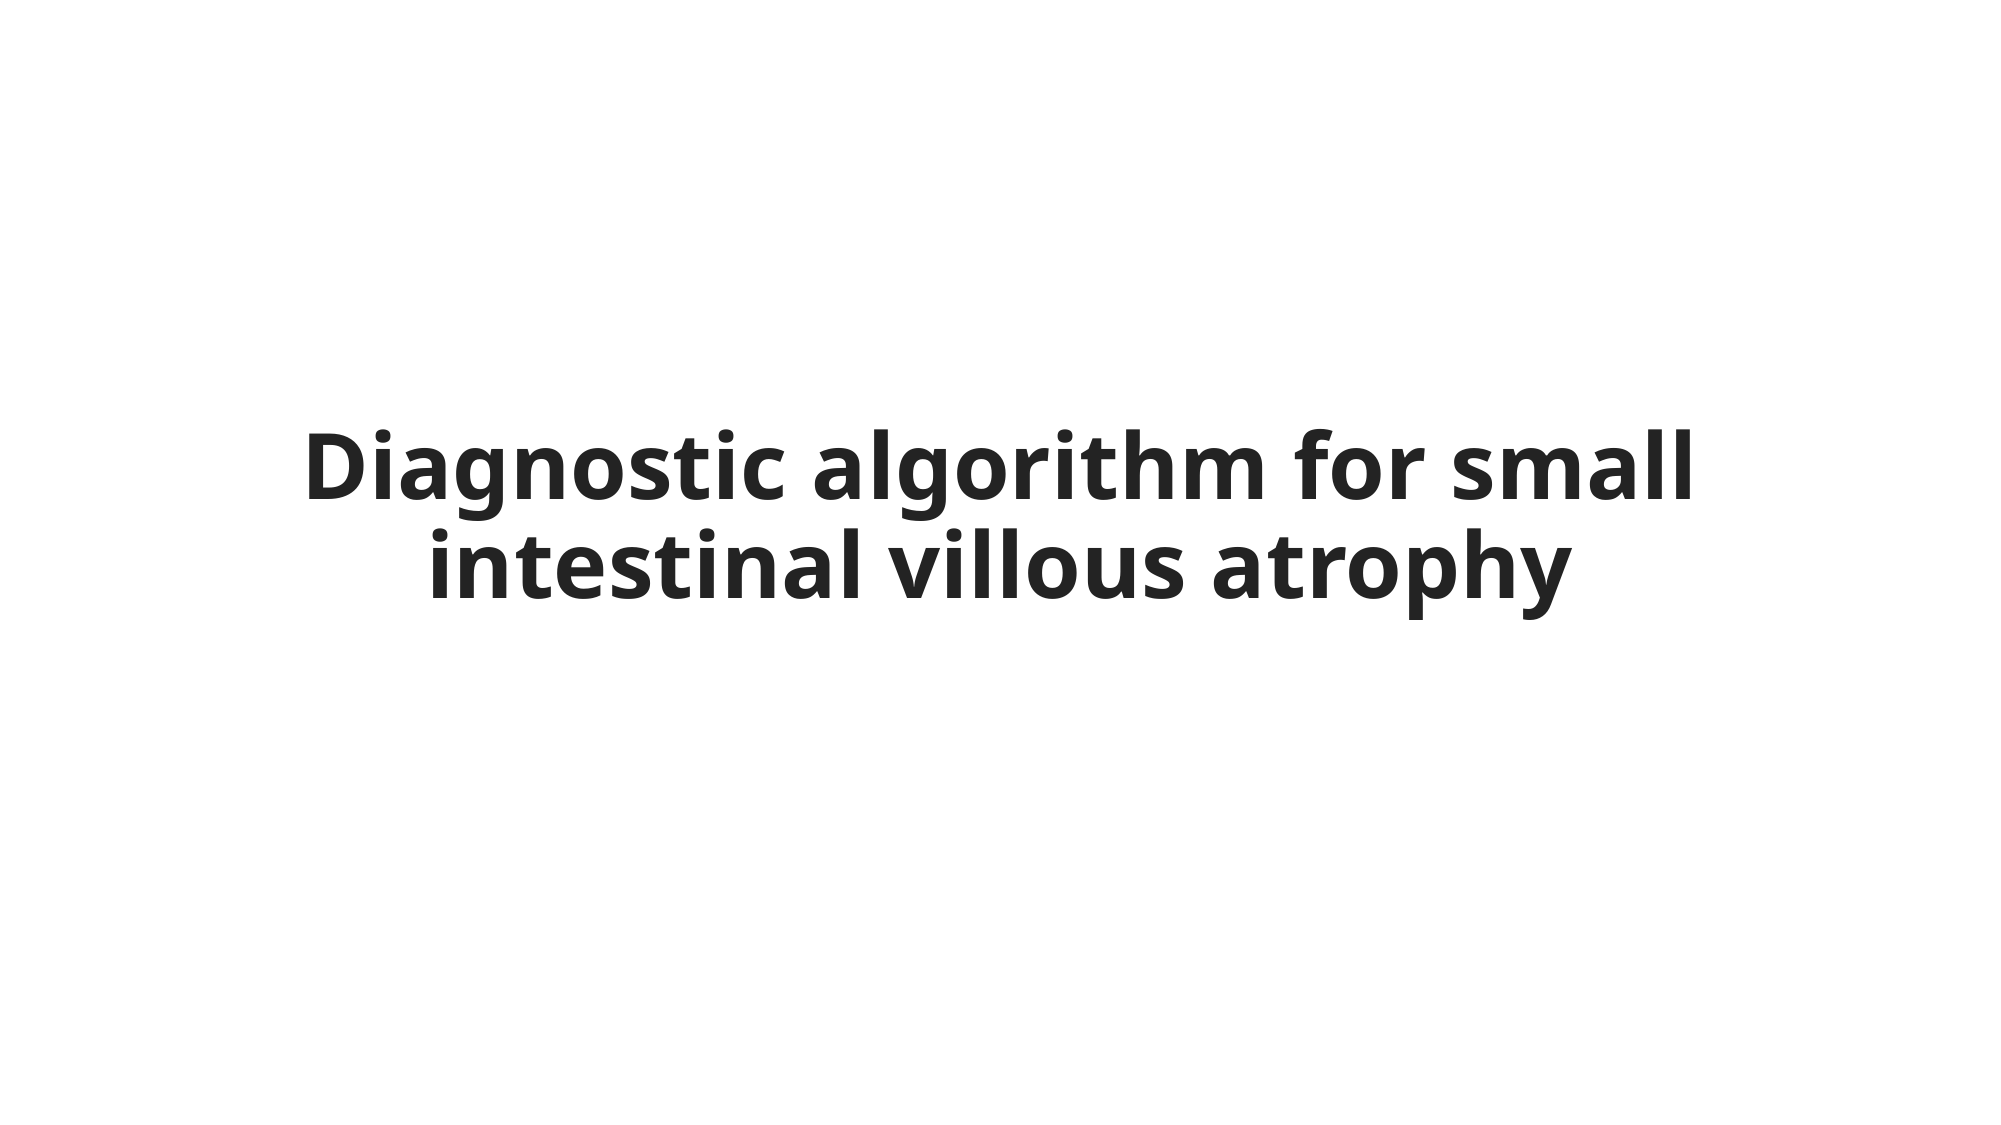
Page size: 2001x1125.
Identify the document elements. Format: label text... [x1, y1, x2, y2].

title Diagnostic algorithm for small intestinal villous atrophy [137, 59, 1863, 979]
